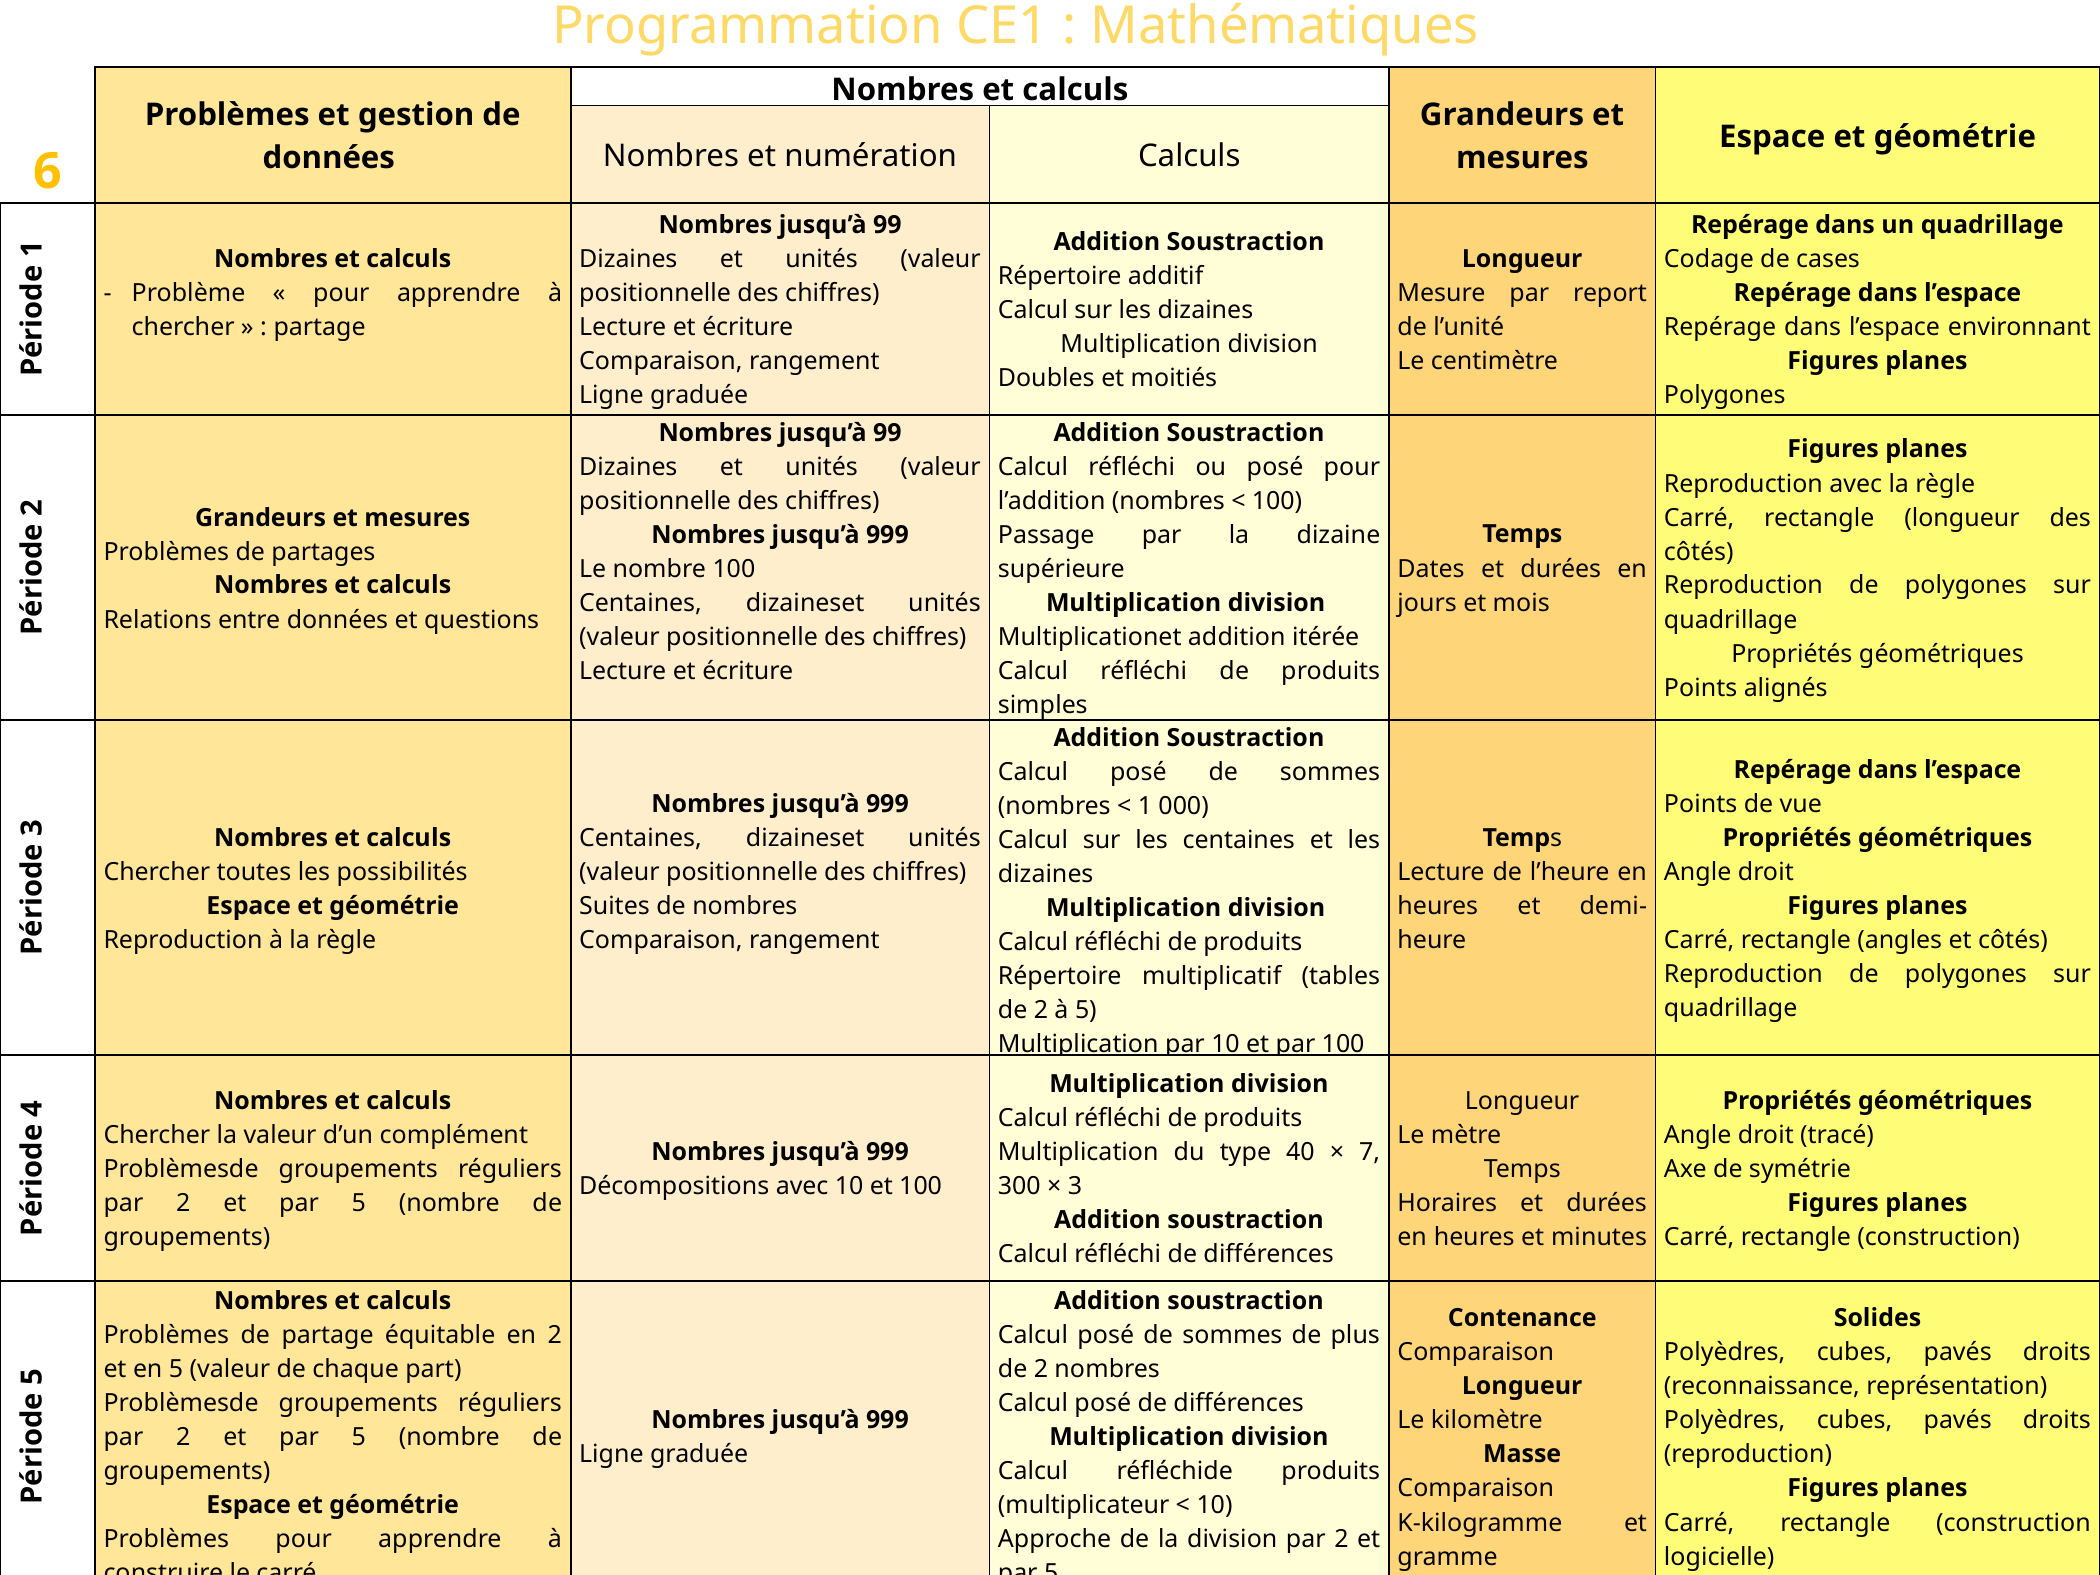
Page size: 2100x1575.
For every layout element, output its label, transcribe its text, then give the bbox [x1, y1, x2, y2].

table_cell Addition Soustraction Calcul posé de sommes (nombres < 1 000) Calcul sur les centaines et les dizaines Multiplication division Calcul réfléchi de produits Répertoire multiplicatif (tables de 2 à 5) Multiplication par 10 et par 100 [990, 721, 1388, 1054]
table_cell Figures planes Reproduction avec la règle Carré, rectangle (longueur des côtés) Reproduction de polygones sur quadrillage Propriétés géométriques Points alignés [1656, 416, 2099, 719]
table_header Grandeurs et mesures [1390, 68, 1655, 202]
table_cell Nombres jusqu’à 999 Centaines, dizaines et unités (valeur positionnelle des chiffres) Suites de nombres Comparaison, rangement [572, 721, 989, 1054]
table_cell Nombres et calculs Problèmes de partage équitable en 2 et en 5 (valeur de chaque part) Problèmes de groupements réguliers par 2 et par 5 (nombre de groupements) Espace et géométrie Problèmes pour apprendre à construire le carré. [96, 1282, 570, 1575]
text_box Programmation CE1 : Mathématiques [34, 0, 1997, 62]
table_cell Temps Dates et durées en jours et mois [1390, 416, 1655, 719]
table_cell Addition Soustraction Répertoire additif Calcul sur les dizaines Multiplication division Doubles et moitiés [990, 204, 1388, 414]
table_cell Nombres et calculs Problème « pour apprendre à chercher » : partage [96, 204, 570, 414]
table_cell Nombres jusqu’à 999 Décompositions avec 10 et 100 [572, 1056, 989, 1280]
table_cell Période 5 [1, 1282, 94, 1575]
table_cell Nombres et calculs Chercher la valeur d’un complément Problèmes de groupements réguliers par 2 et par 5 (nombre de groupements) [96, 1056, 570, 1280]
table_cell Addition soustraction Calcul posé de sommes de plus de 2 nombres Calcul posé de différences Multiplication division Calcul réfléchi de produits (multiplicateur < 10) Approche de la division par 2 et par 5 [990, 1282, 1388, 1575]
table_cell Temps Lecture de l’heure en heures et demi-heure [1390, 721, 1655, 1054]
table_cell Période 3 [1, 721, 94, 1054]
table_cell Longueur Le mètre Temps Horaires et durées en heures et minutes [1390, 1056, 1655, 1280]
table_cell Nombres jusqu’à 99 Dizaines et unités (valeur positionnelle des chiffres) Nombres jusqu’à 999 Le nombre 100 Centaines, dizaines et unités (valeur positionnelle des chiffres) Lecture et écriture [572, 416, 989, 719]
table_cell Nombres et numération [572, 106, 989, 202]
table_cell Période 1 [1, 204, 94, 414]
table_cell Solides Polyèdres, cubes, pavés droits (reconnaissance, représentation) Polyèdres, cubes, pavés droits (reproduction) Figures planes Carré, rectangle (construction logicielle) [1656, 1282, 2099, 1575]
table_header Nombres et calculs [572, 68, 1388, 105]
table_header Problèmes et gestion de données [96, 68, 570, 202]
table_cell Calculs [990, 106, 1388, 202]
table_cell Période 2 [1, 416, 94, 719]
table_cell Grandeurs et mesures Problèmes de partages Nombres et calculs Relations entre données et questions [96, 416, 570, 719]
table_header Espace et géométrie [1656, 68, 2099, 202]
table_cell Propriétés géométriques Angle droit (tracé) Axe de symétrie Figures planes Carré, rectangle (construction) [1656, 1056, 2099, 1280]
table_header 6 [0, 67, 94, 202]
table_cell Contenance Comparaison Longueur Le kilomètre Masse Comparaison K-kilogramme et gramme [1390, 1282, 1655, 1575]
table_cell Longueur Mesure par report de l’unité Le centimètre [1390, 204, 1655, 414]
table_cell Addition Soustraction Calcul réfléchi ou posé pour l’addition (nombres < 100) Passage par la dizaine supérieure Multiplication division Multiplication et addition itérée Calcul réfléchi de produits simples [990, 416, 1388, 719]
table_cell Repérage dans l’espace Points de vue Propriétés géométriques Angle droit Figures planes Carré, rectangle (angles et côtés) Reproduction de polygones sur quadrillage [1656, 721, 2099, 1054]
table_cell Période 4 [1, 1056, 94, 1280]
table_cell Repérage dans un quadrillage Codage de cases Repérage dans l’espace Repérage dans l’espace environnant Figures planes Polygones [1656, 204, 2099, 414]
table_cell Nombres jusqu’à 99 Dizaines et unités (valeur positionnelle des chiffres) Lecture et écriture Comparaison, rangement Ligne graduée [572, 204, 989, 414]
table_cell Nombres jusqu’à 999 Ligne graduée [572, 1282, 989, 1575]
table_cell Multiplication division Calcul réfléchi de produits Multiplication du type 40 × 7, 300 × 3 Addition soustraction Calcul réfléchi de différences [990, 1056, 1388, 1280]
table_cell Nombres et calculs Chercher toutes les possibilités Espace et géométrie Reproduction à la règle [96, 721, 570, 1054]
